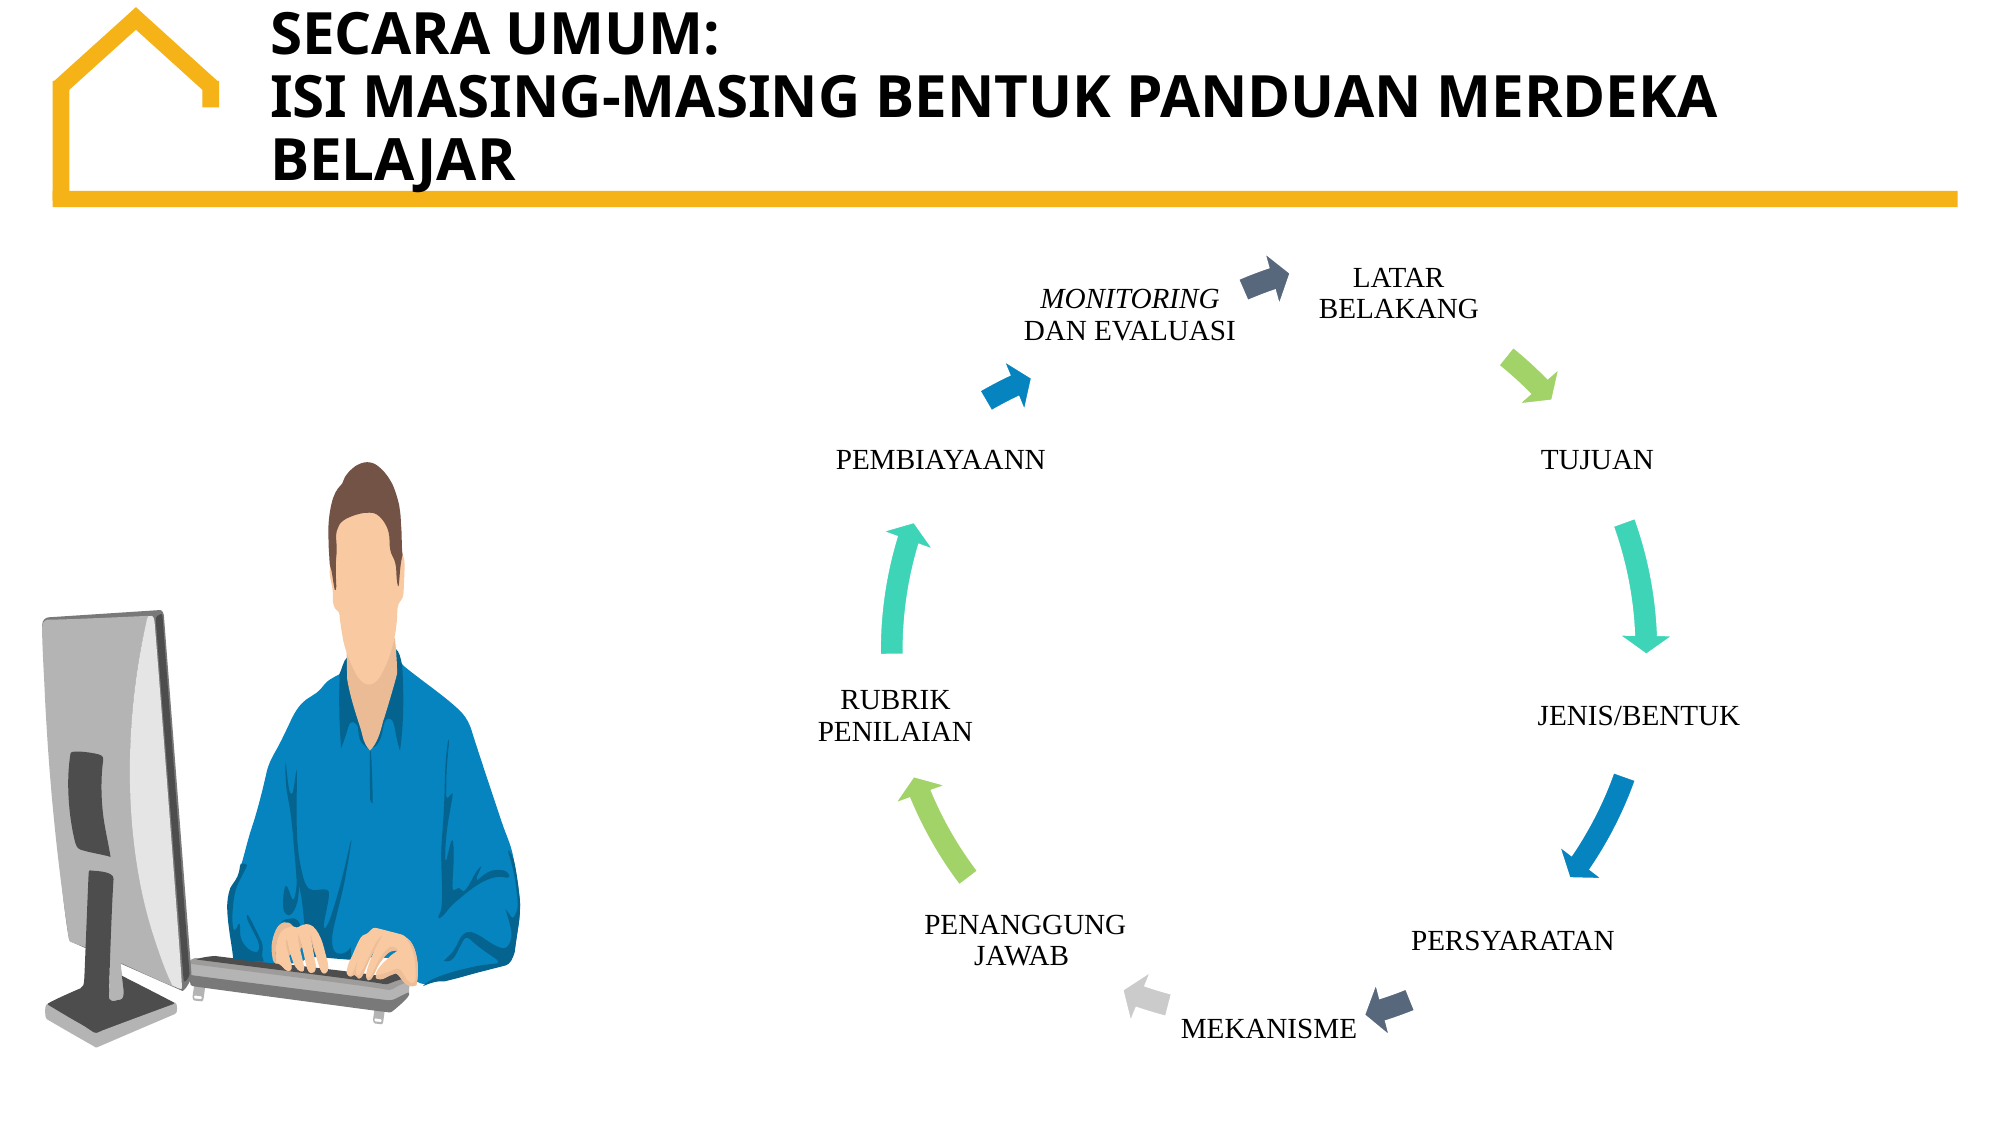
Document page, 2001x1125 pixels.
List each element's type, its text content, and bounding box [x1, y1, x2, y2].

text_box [42, 462, 521, 1048]
list SECARA UMUM: ISI MASING-MASING BENTUK PANDUAN MERDEKA BELAJAR [255, 38, 1961, 158]
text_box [664, 232, 1909, 1091]
